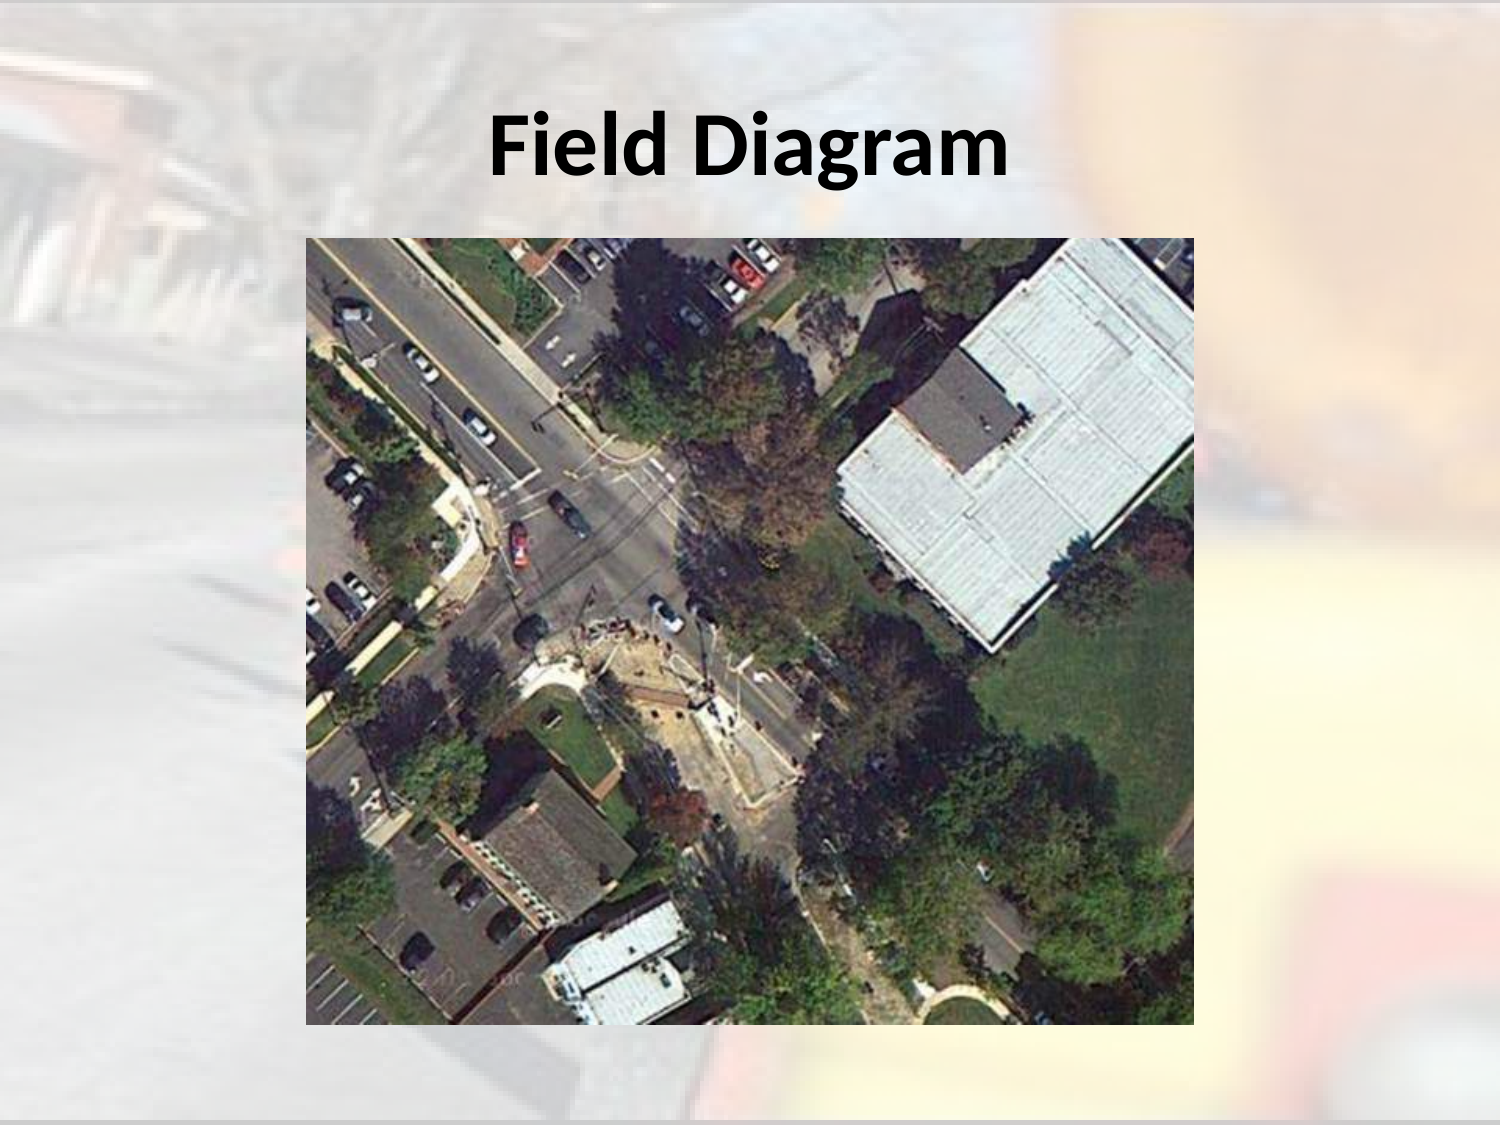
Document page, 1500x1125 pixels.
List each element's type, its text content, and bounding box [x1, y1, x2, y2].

picture [305, 238, 1194, 1026]
title Field Diagram [75, 45, 1425, 233]
